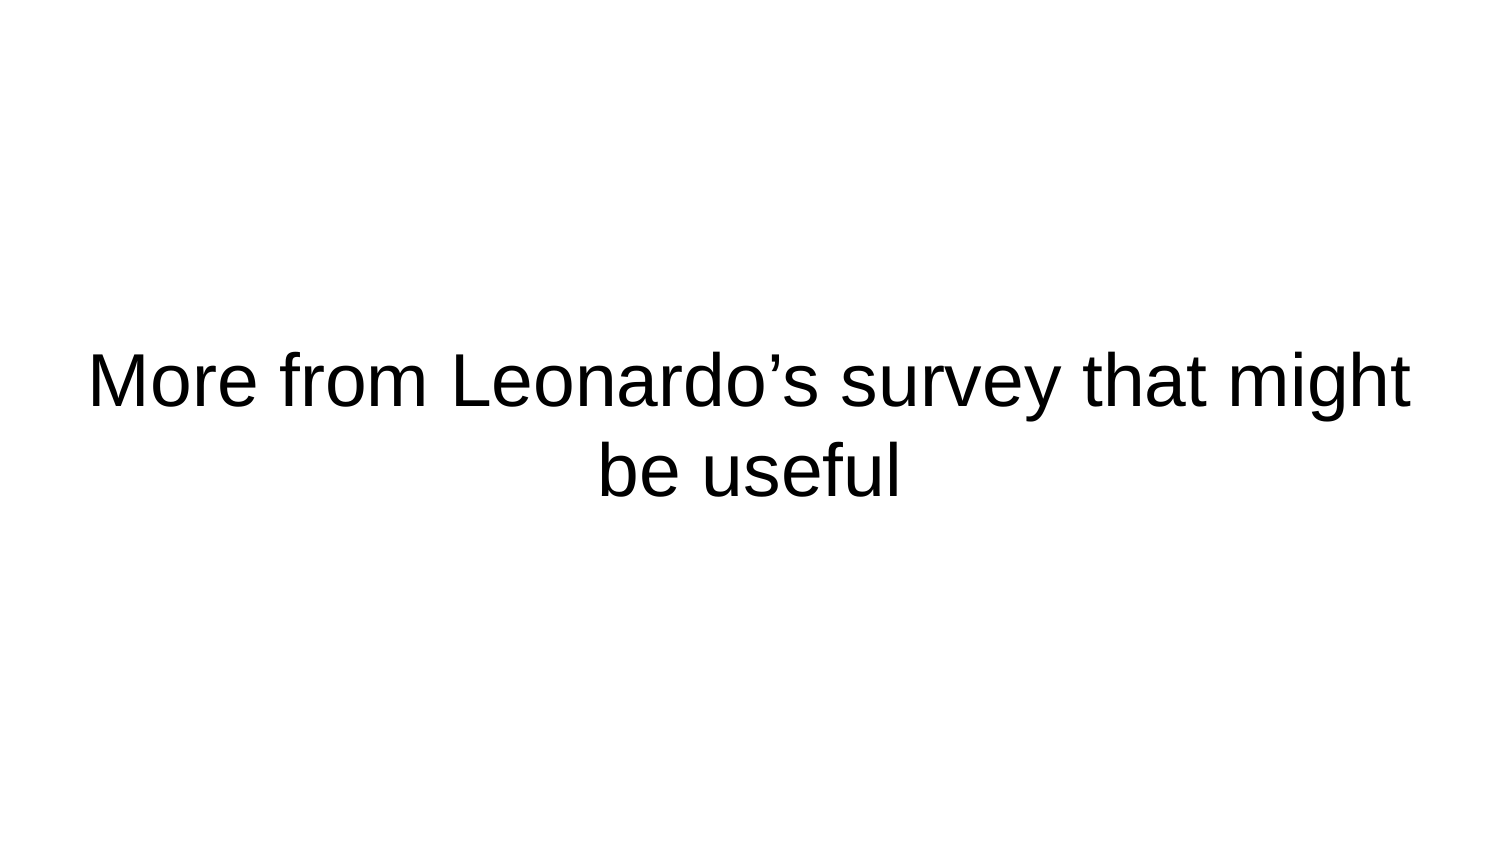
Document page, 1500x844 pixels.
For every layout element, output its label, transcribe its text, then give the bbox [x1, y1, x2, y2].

title More from Leonardo’s survey that might be useful [51, 352, 1449, 491]
